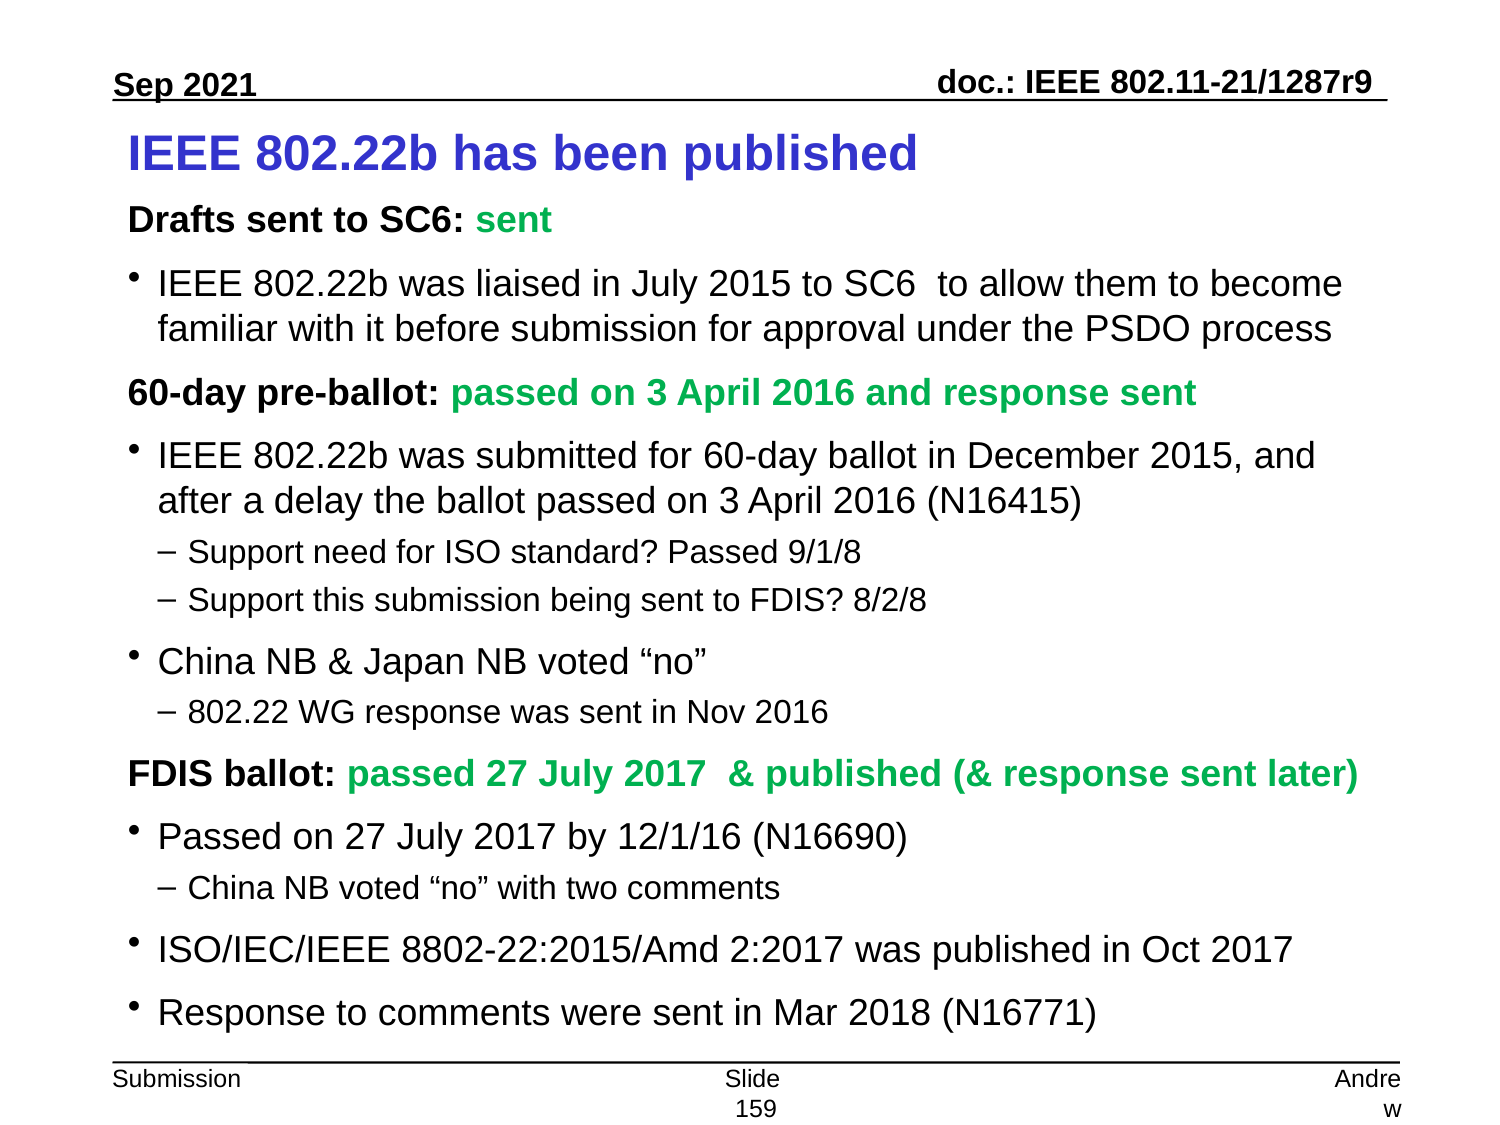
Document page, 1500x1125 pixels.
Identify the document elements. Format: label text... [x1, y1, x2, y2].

footer Andrew Myles, Cisco [1320, 1061, 1402, 1093]
title IEEE 802.22b has been published [112, 112, 1388, 187]
slide_number Slide 159 [709, 1061, 803, 1093]
list Drafts sent to SC6: sent IEEE 802.22b was liaised in July 2015 to SC6 to allow them to become familiar with it before submission for approval under the PSDO process 60-day pre-ballot: passed on 3 April 2016 and response sent IEEE 802.22b was submitted for 60-day ballot in December 2015, and after a delay the ballot passed on 3 April 2016 (N16415) Support need for ISO standard? Passed 9/1/8 Support this submission being sent to FDIS? 8/2/8 China NB & Japan NB voted “no” 802.22 WG response was sent in Nov 2016 FDIS ballot: passed 27 July 2017 & published (& response sent later) Passed on 27 July 2017 by 12/1/16 (N16690) China NB voted “no” with two comments ISO/IEC/IEEE 8802-22:2015/Amd 2:2017 was published in Oct 2017 Response to comments were sent in Mar 2018 (N16771) [112, 187, 1388, 863]
